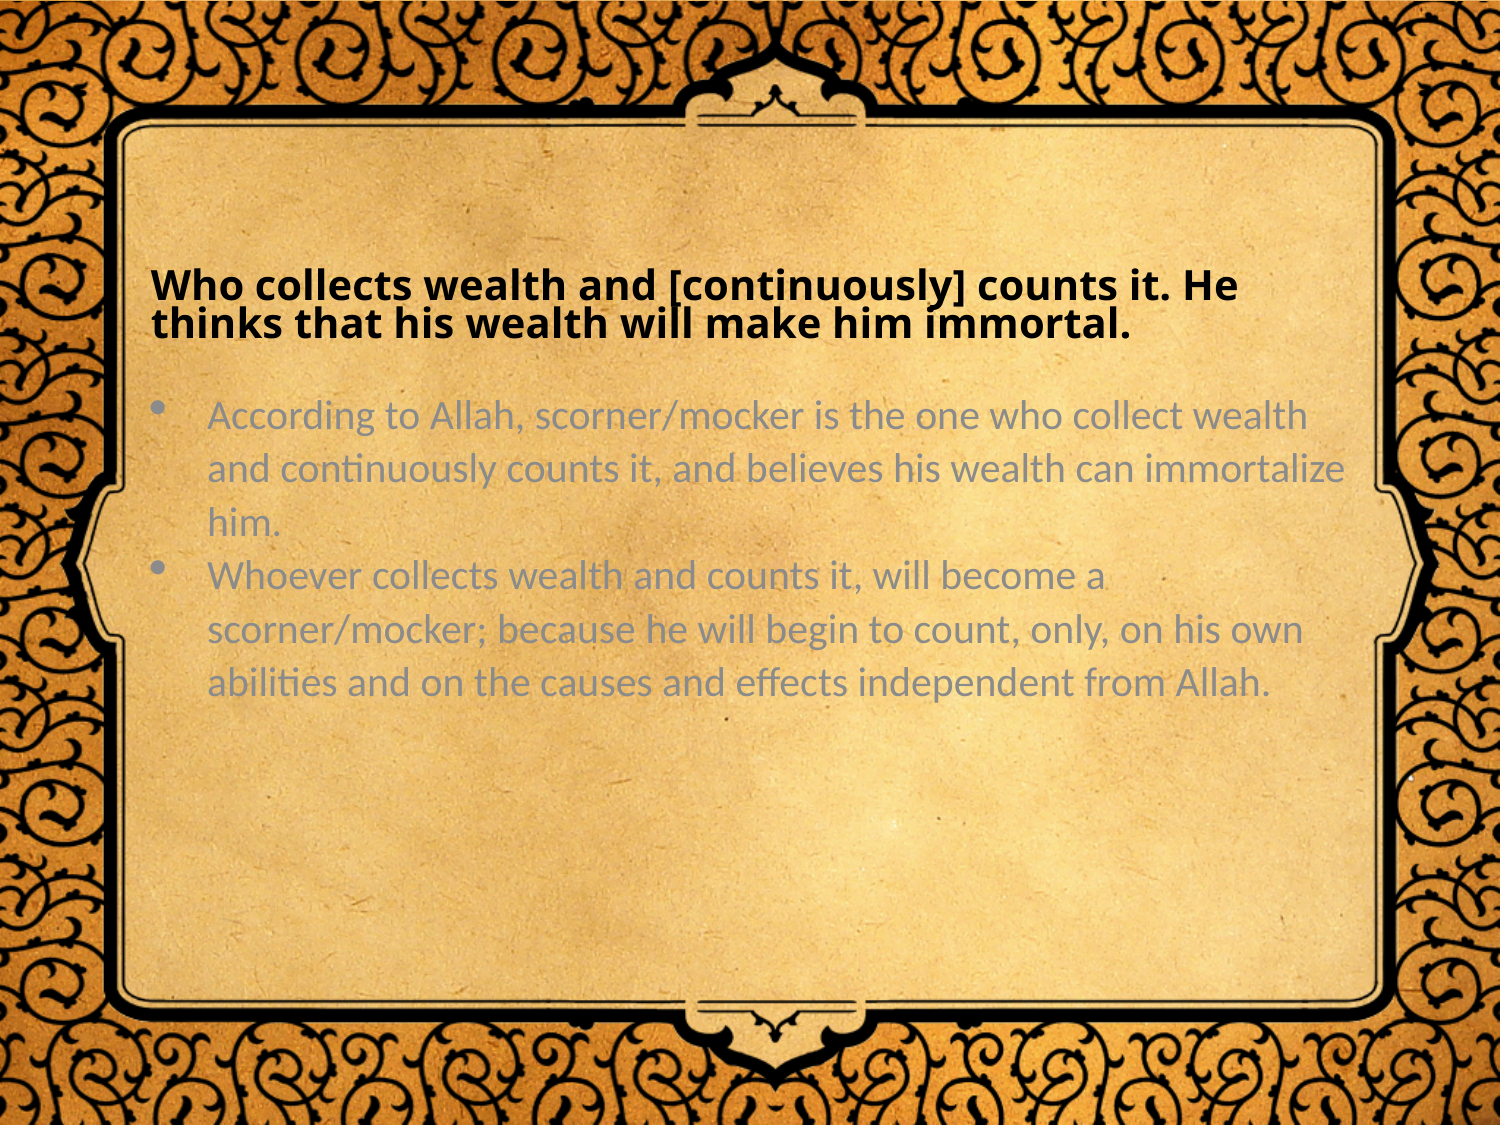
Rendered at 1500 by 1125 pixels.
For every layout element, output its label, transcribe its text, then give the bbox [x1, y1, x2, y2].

list Who collects wealth and [continuously] counts it. He thinks that his wealth will make him immortal. According to Allah, scorner/mocker is the one who collect wealth and continuously counts it, and believes his wealth can immortalize him. Whoever collects wealth and counts it, will become a scorner/mocker; because he will begin to count, only, on his own abilities and on the causes and effects independent from Allah. [135, 137, 1365, 713]
picture [0, 0, 1500, 1125]
